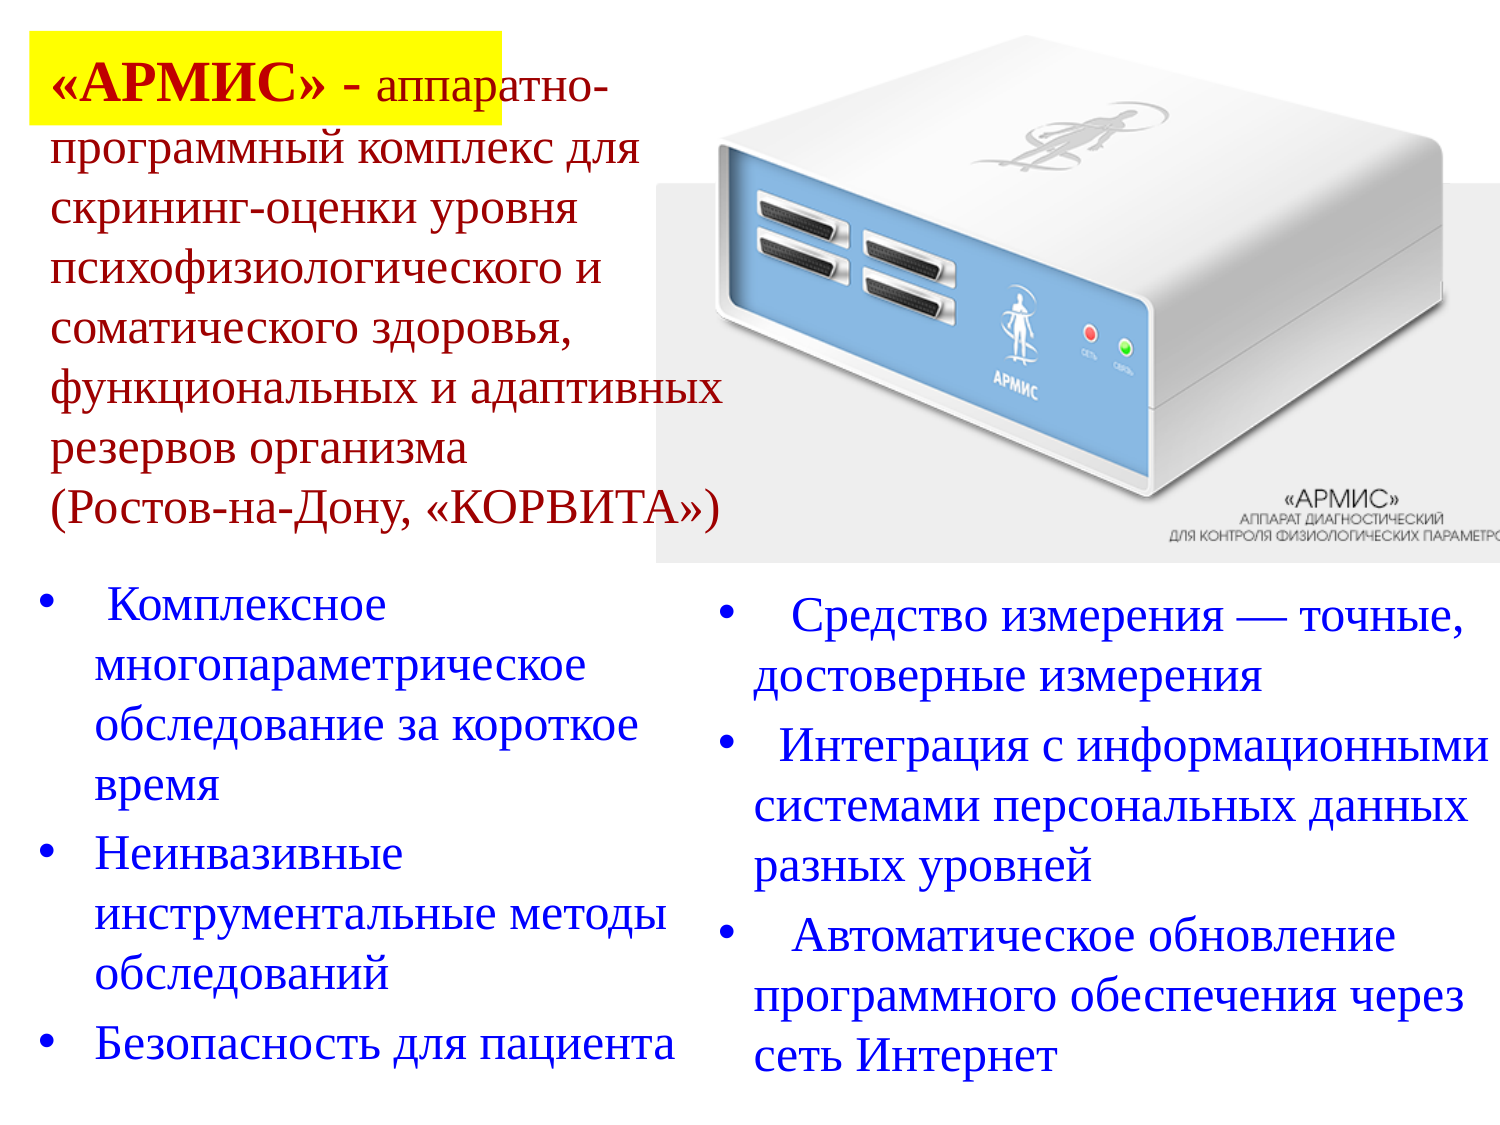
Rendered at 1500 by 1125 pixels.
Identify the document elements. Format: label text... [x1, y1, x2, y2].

text_box Средство измерения — точные, достоверные измерения Интеграция с информационными системами персональных данных разных уровней Автоматическое обновление программного обеспечения через сеть Интернет [703, 574, 1500, 1071]
picture [655, 34, 1500, 563]
text_box «АРМИС» - аппаратно-программный комплекс для скрининг-оценки уровня психофизиологического и соматического здоровья, функциональных и адаптивных резервов организма (Ростов-на-Дону, «КОРВИТА») [35, 0, 762, 562]
text_box [27, 29, 35, 127]
text_box Комплексное многопараметрическое обследование за короткое время Неинвазивные инструментальные методы обследований Безопасность для пациента [23, 562, 710, 1059]
